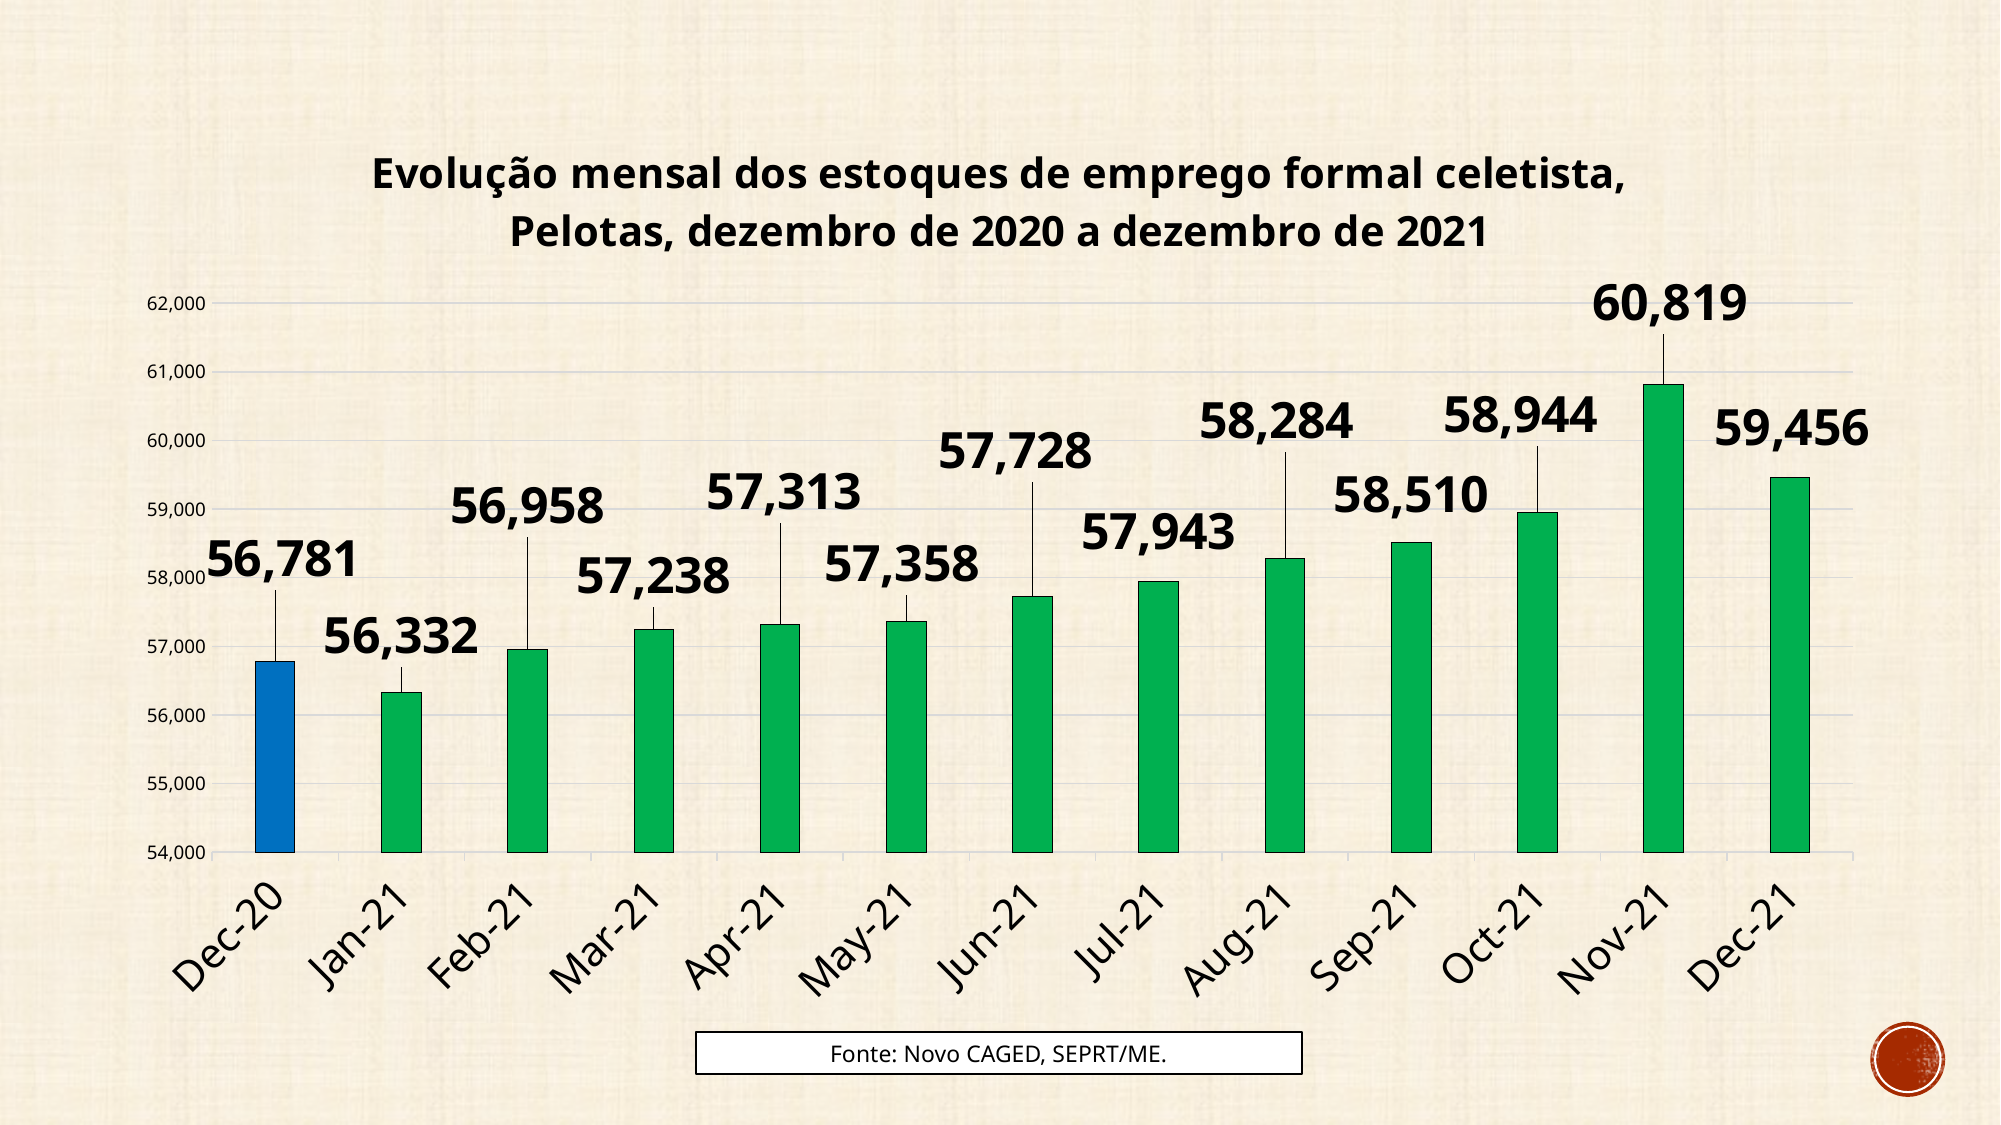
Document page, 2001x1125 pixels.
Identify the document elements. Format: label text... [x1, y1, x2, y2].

text_box Fonte: Novo CAGED, SEPRT/ME. [695, 1033, 1303, 1075]
chart [81, 82, 1887, 1026]
